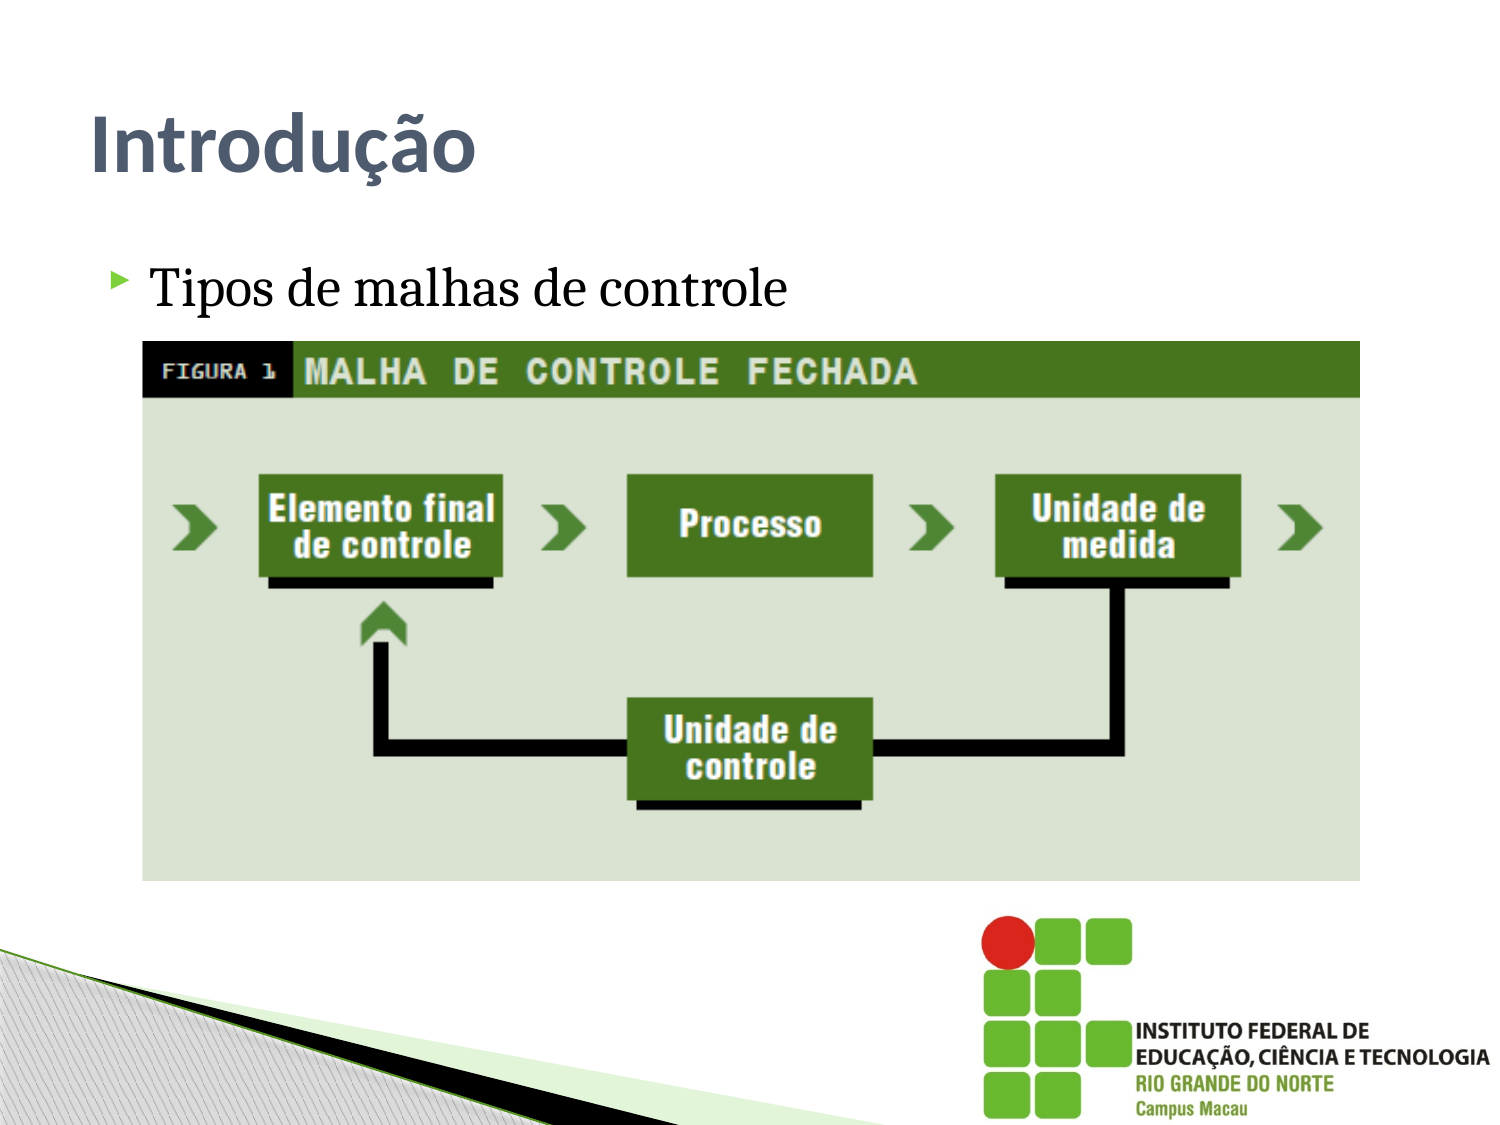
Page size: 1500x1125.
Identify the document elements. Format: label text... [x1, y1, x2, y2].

picture [975, 898, 1495, 1125]
title Introdução [75, 45, 1425, 233]
list Tipos de malhas de controle [75, 243, 1425, 986]
picture [141, 341, 1360, 881]
